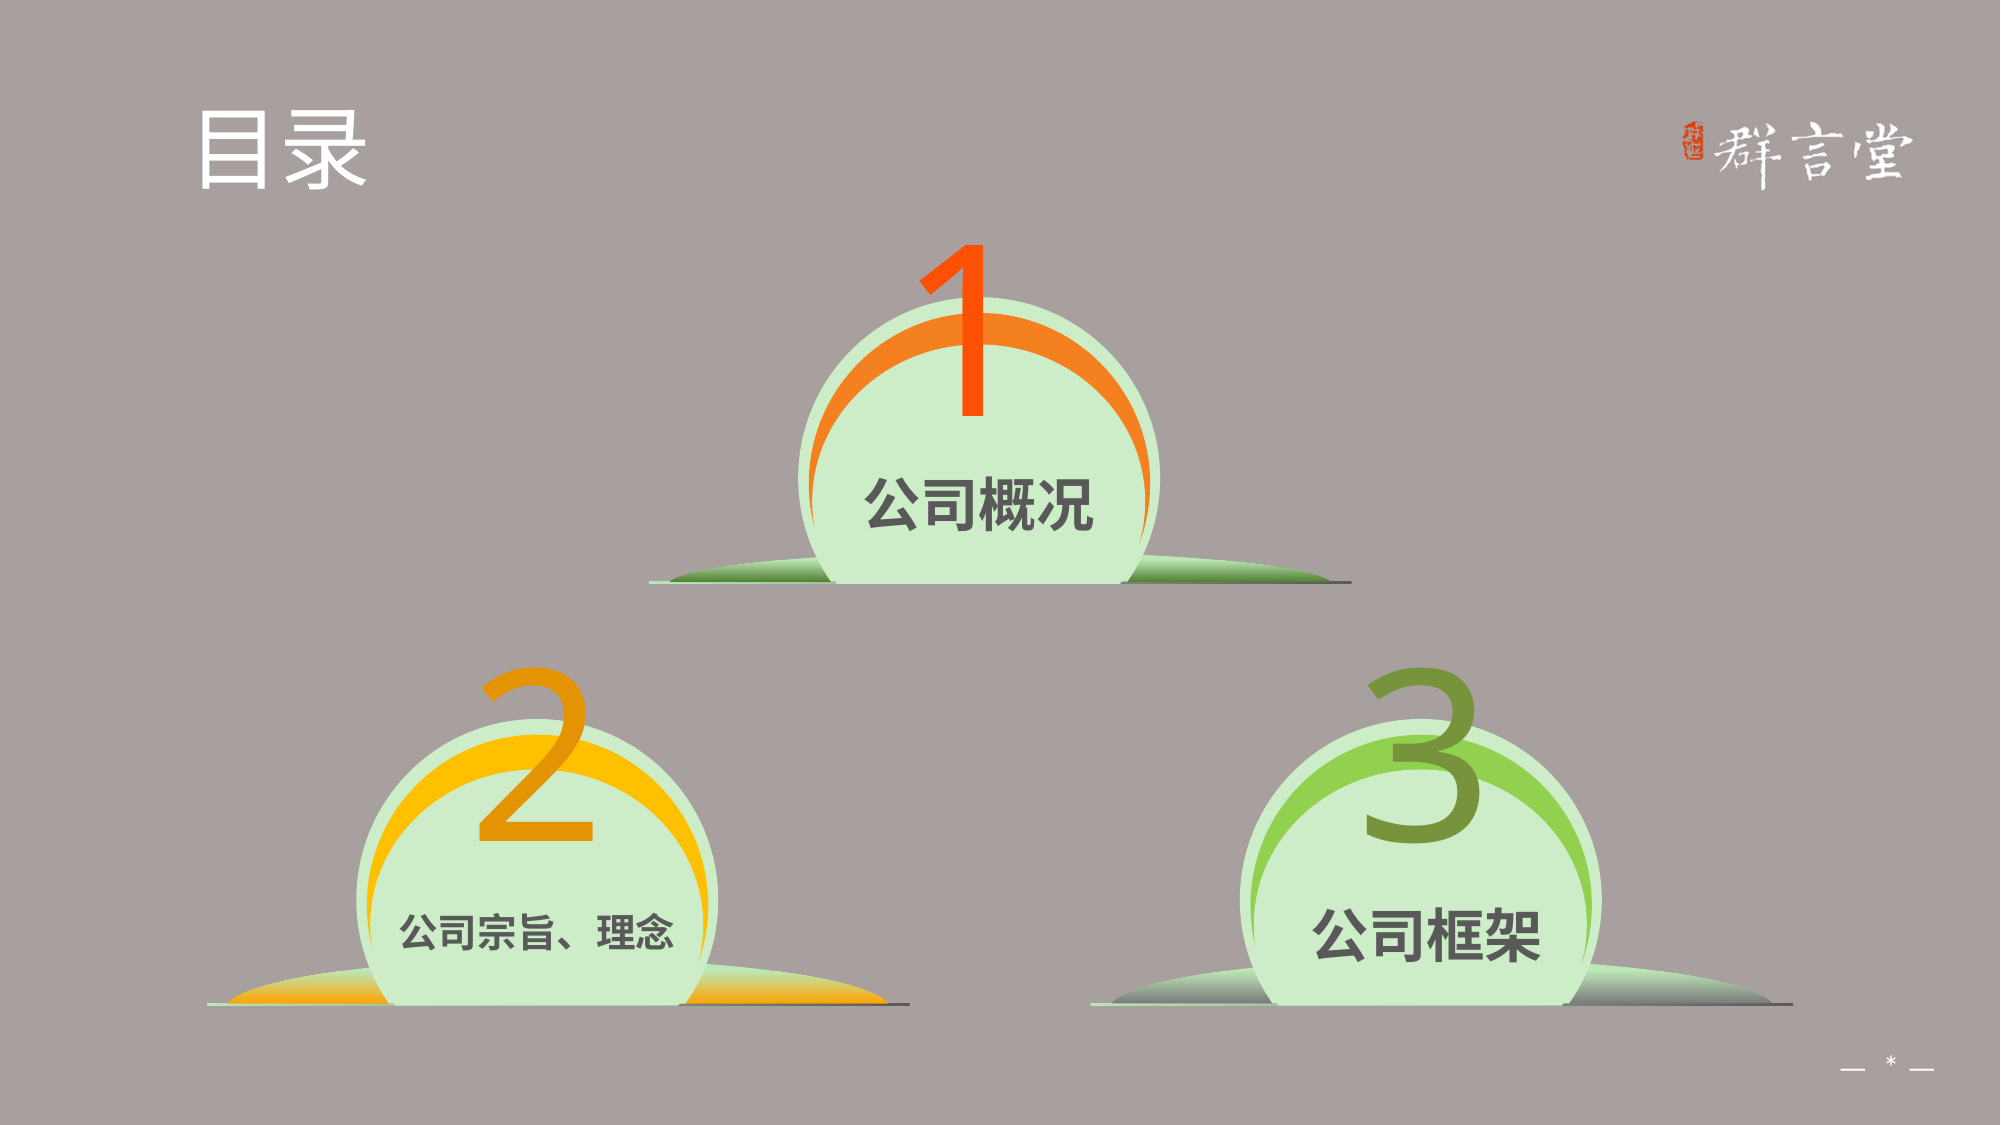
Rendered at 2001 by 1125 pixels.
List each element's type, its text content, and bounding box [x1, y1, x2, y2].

text_box — * — [1823, 1038, 1960, 1094]
text_box 目录 [173, 83, 457, 209]
picture [1668, 101, 1924, 198]
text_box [1090, 600, 1794, 1006]
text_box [206, 639, 910, 1006]
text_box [648, 214, 1352, 585]
